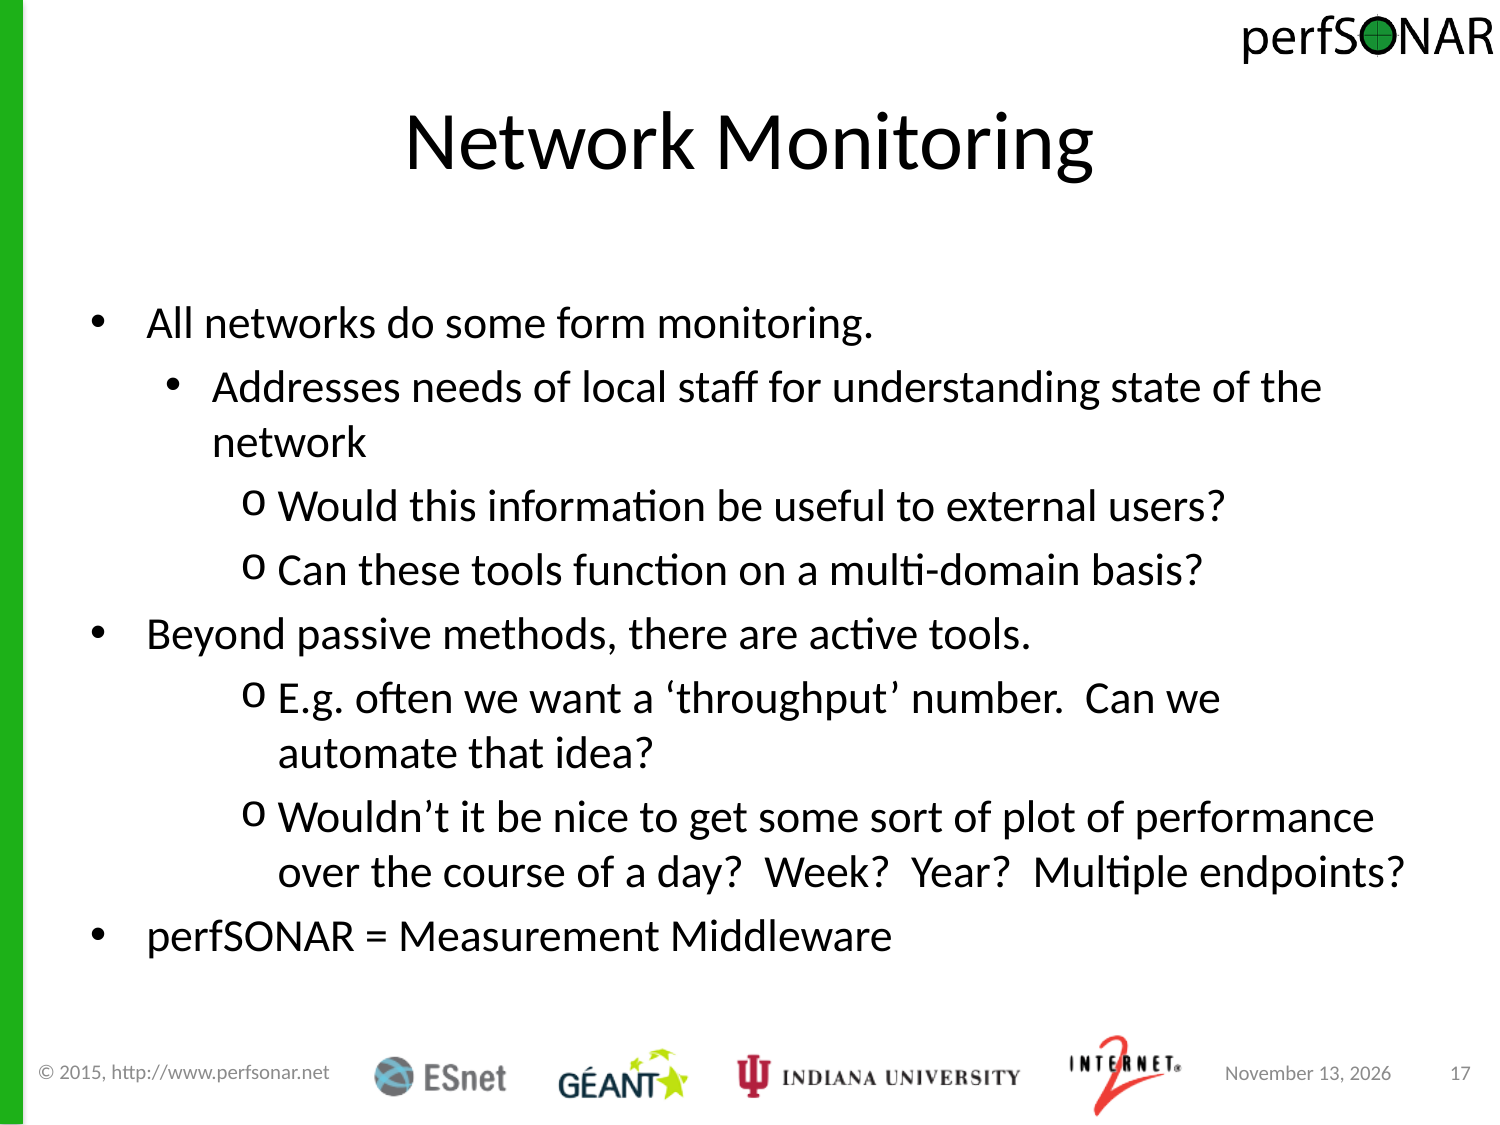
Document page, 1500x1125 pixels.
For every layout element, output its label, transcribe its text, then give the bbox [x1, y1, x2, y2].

list All networks do some form monitoring. Addresses needs of local staff for understanding state of the network Would this information be useful to external users? Can these tools function on a multi-domain basis? Beyond passive methods, there are active tools. E.g. often we want a ‘throughput’ number. Can we automate that idea? Wouldn’t it be nice to get some sort of plot of performance over the course of a day? Week? Year? Multiple endpoints? perfSONAR = Measurement Middleware [75, 285, 1425, 1005]
slide_number 17 [1425, 1042, 1486, 1103]
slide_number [1190, 1042, 1407, 1103]
picture [1239, 9, 1500, 42]
title Network Monitoring [0, 42, 1500, 231]
picture [363, 1021, 1191, 1124]
footer © 2015, http://www.perfsonar.net [22, 1041, 364, 1102]
